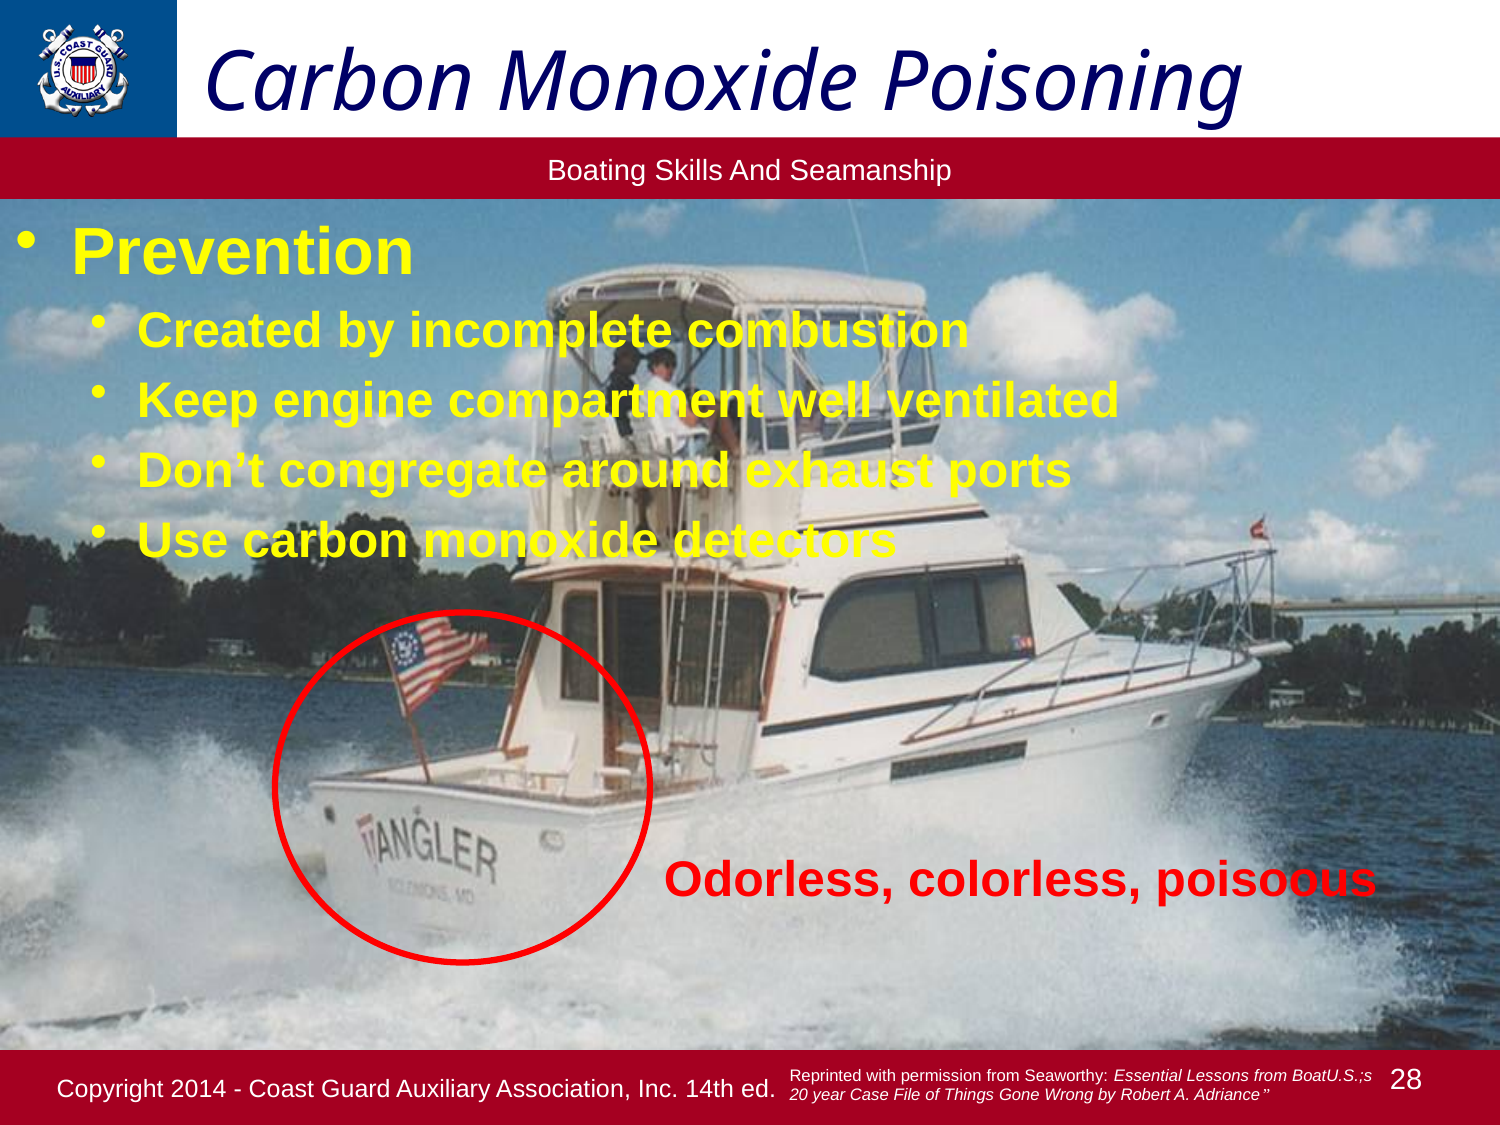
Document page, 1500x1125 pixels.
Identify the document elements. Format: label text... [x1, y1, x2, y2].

title Carbon Monoxide Poisoning [187, 24, 1500, 130]
picture [0, 0, 177, 137]
text_box Reprinted with permission from Seaworthy: Essential Lessons from BoatU.S.;s 20 year Case File of Things Gone Wrong by Robert A. Adriance” [774, 1060, 1388, 1112]
slide_number 28 [1388, 1060, 1438, 1104]
picture [0, 199, 1500, 1051]
